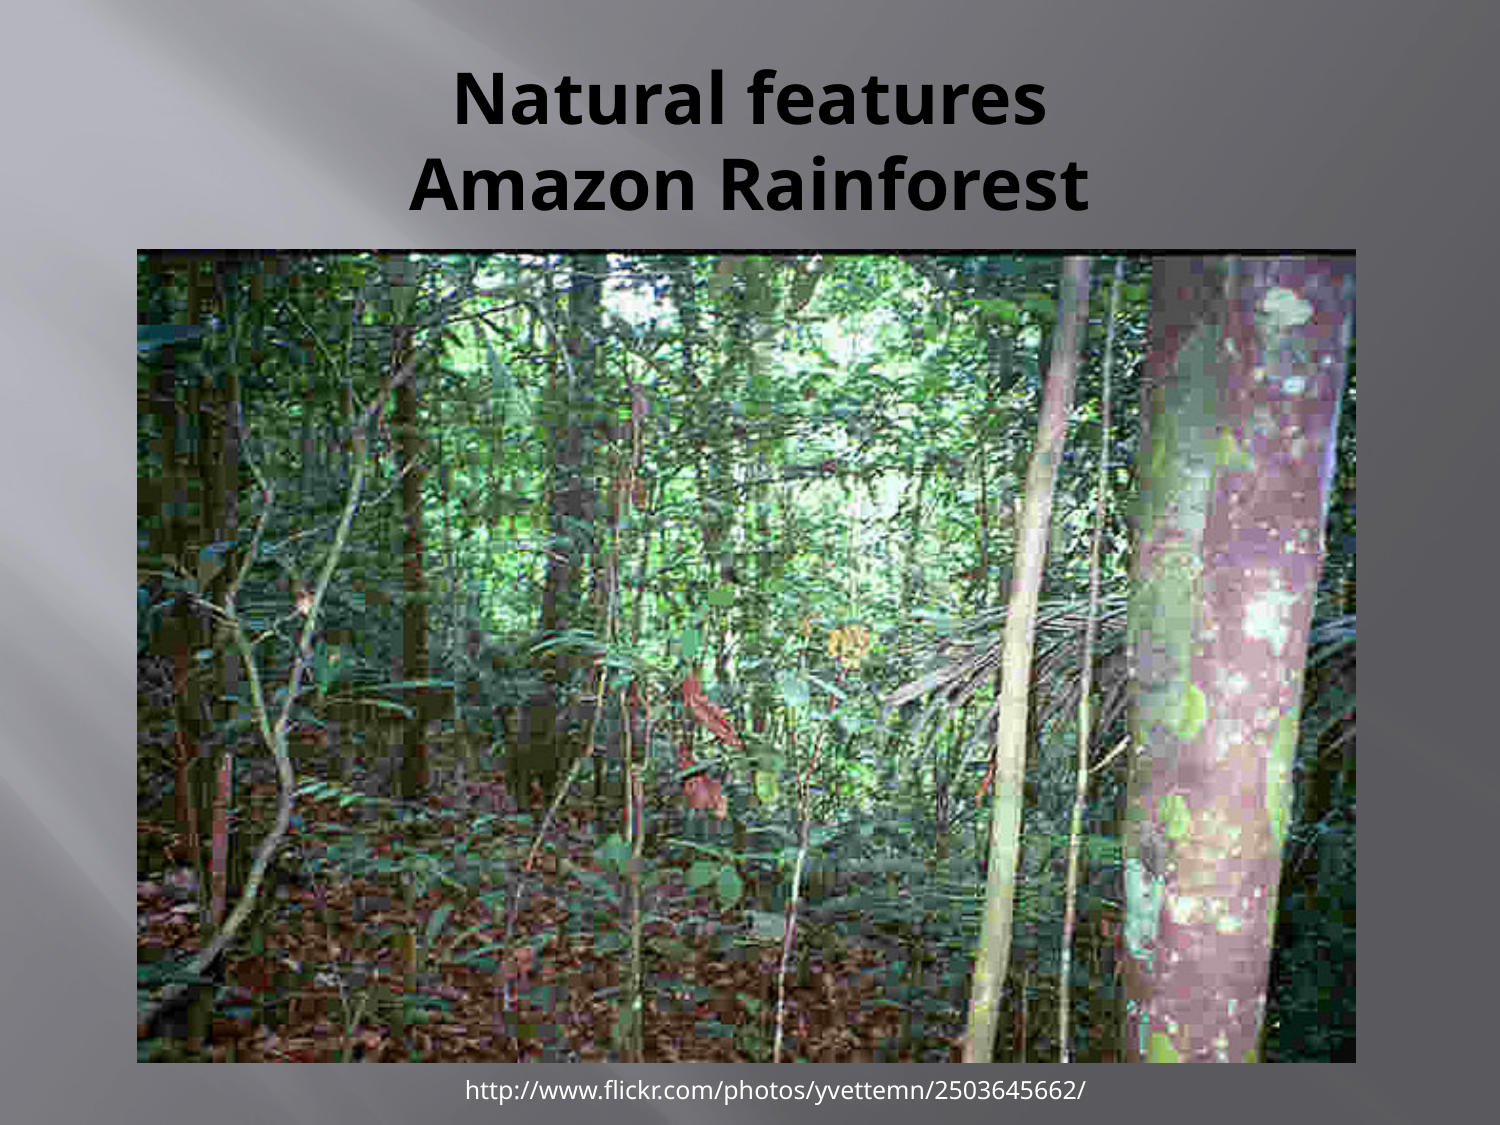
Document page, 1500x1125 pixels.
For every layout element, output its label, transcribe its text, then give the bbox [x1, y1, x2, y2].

text_box http://www.flickr.com/photos/yvettemn/2503645662/ [450, 1105, 1163, 1112]
picture [137, 249, 1356, 1063]
title Natural features Amazon Rainforest [75, 45, 1425, 233]
